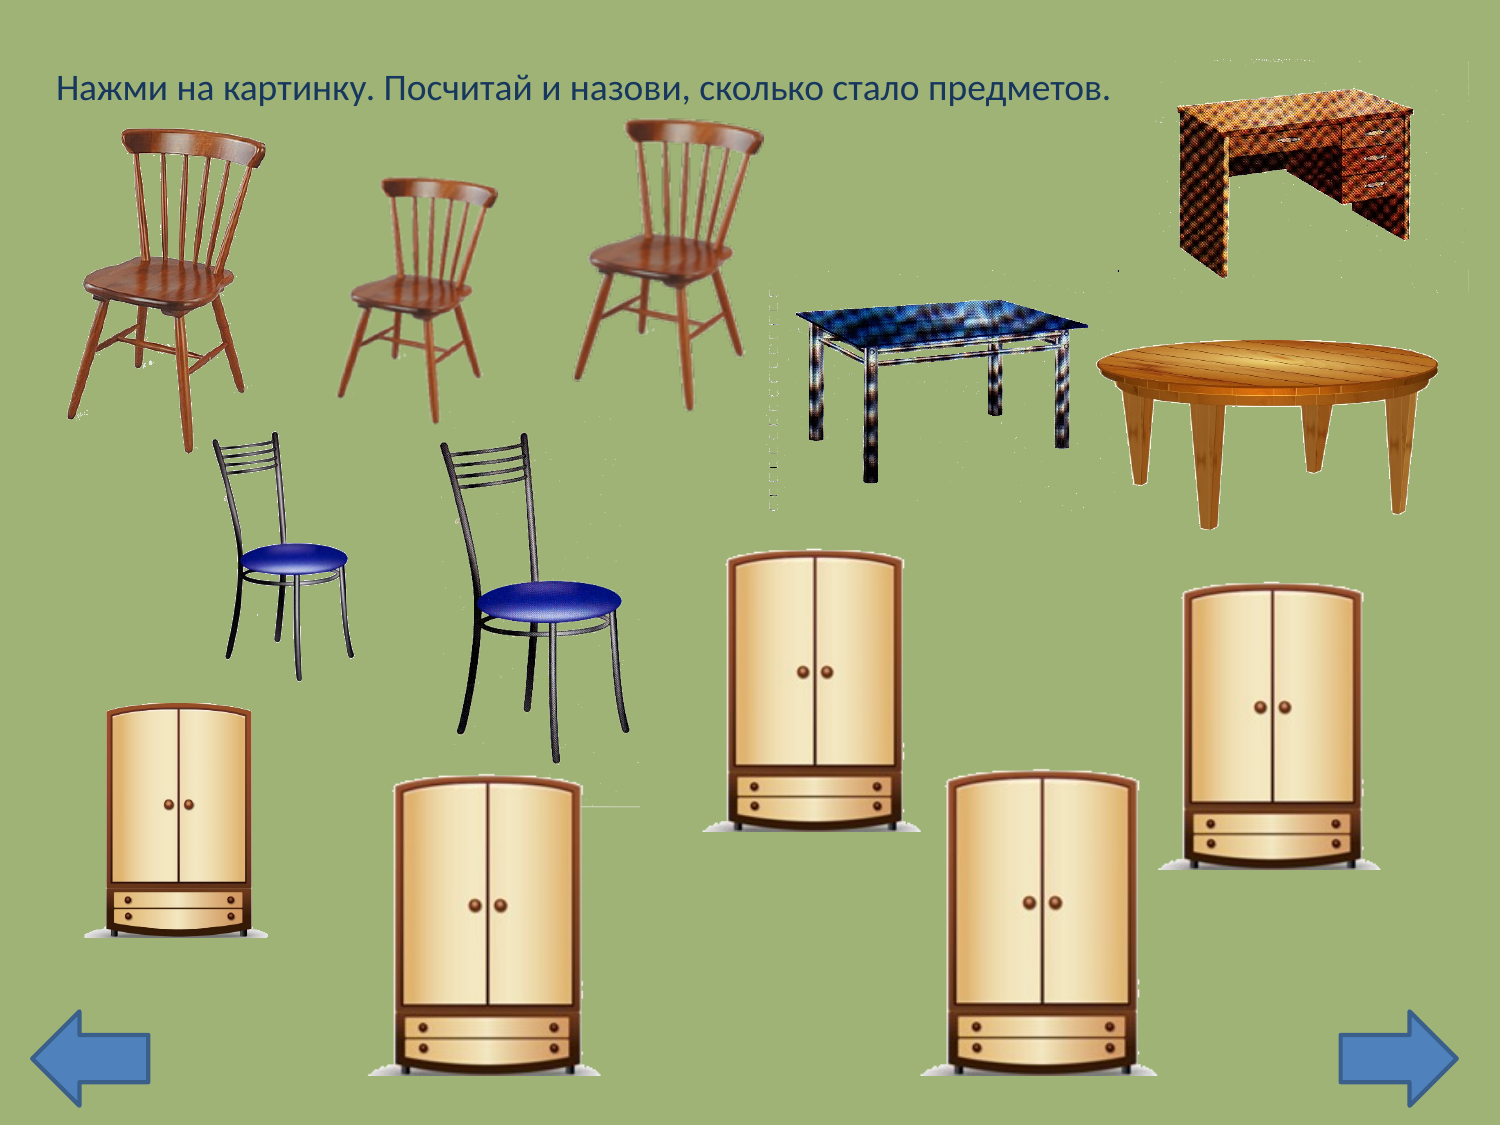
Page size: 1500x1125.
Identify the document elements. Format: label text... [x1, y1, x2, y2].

picture [66, 696, 282, 938]
text_box [1338, 1009, 1459, 1108]
text_box Нажми на картинку. Посчитай и назови, сколько стало предметов. [41, 55, 1471, 116]
picture [1155, 58, 1469, 294]
text_box [30, 1009, 151, 1108]
picture [51, 117, 1445, 1090]
